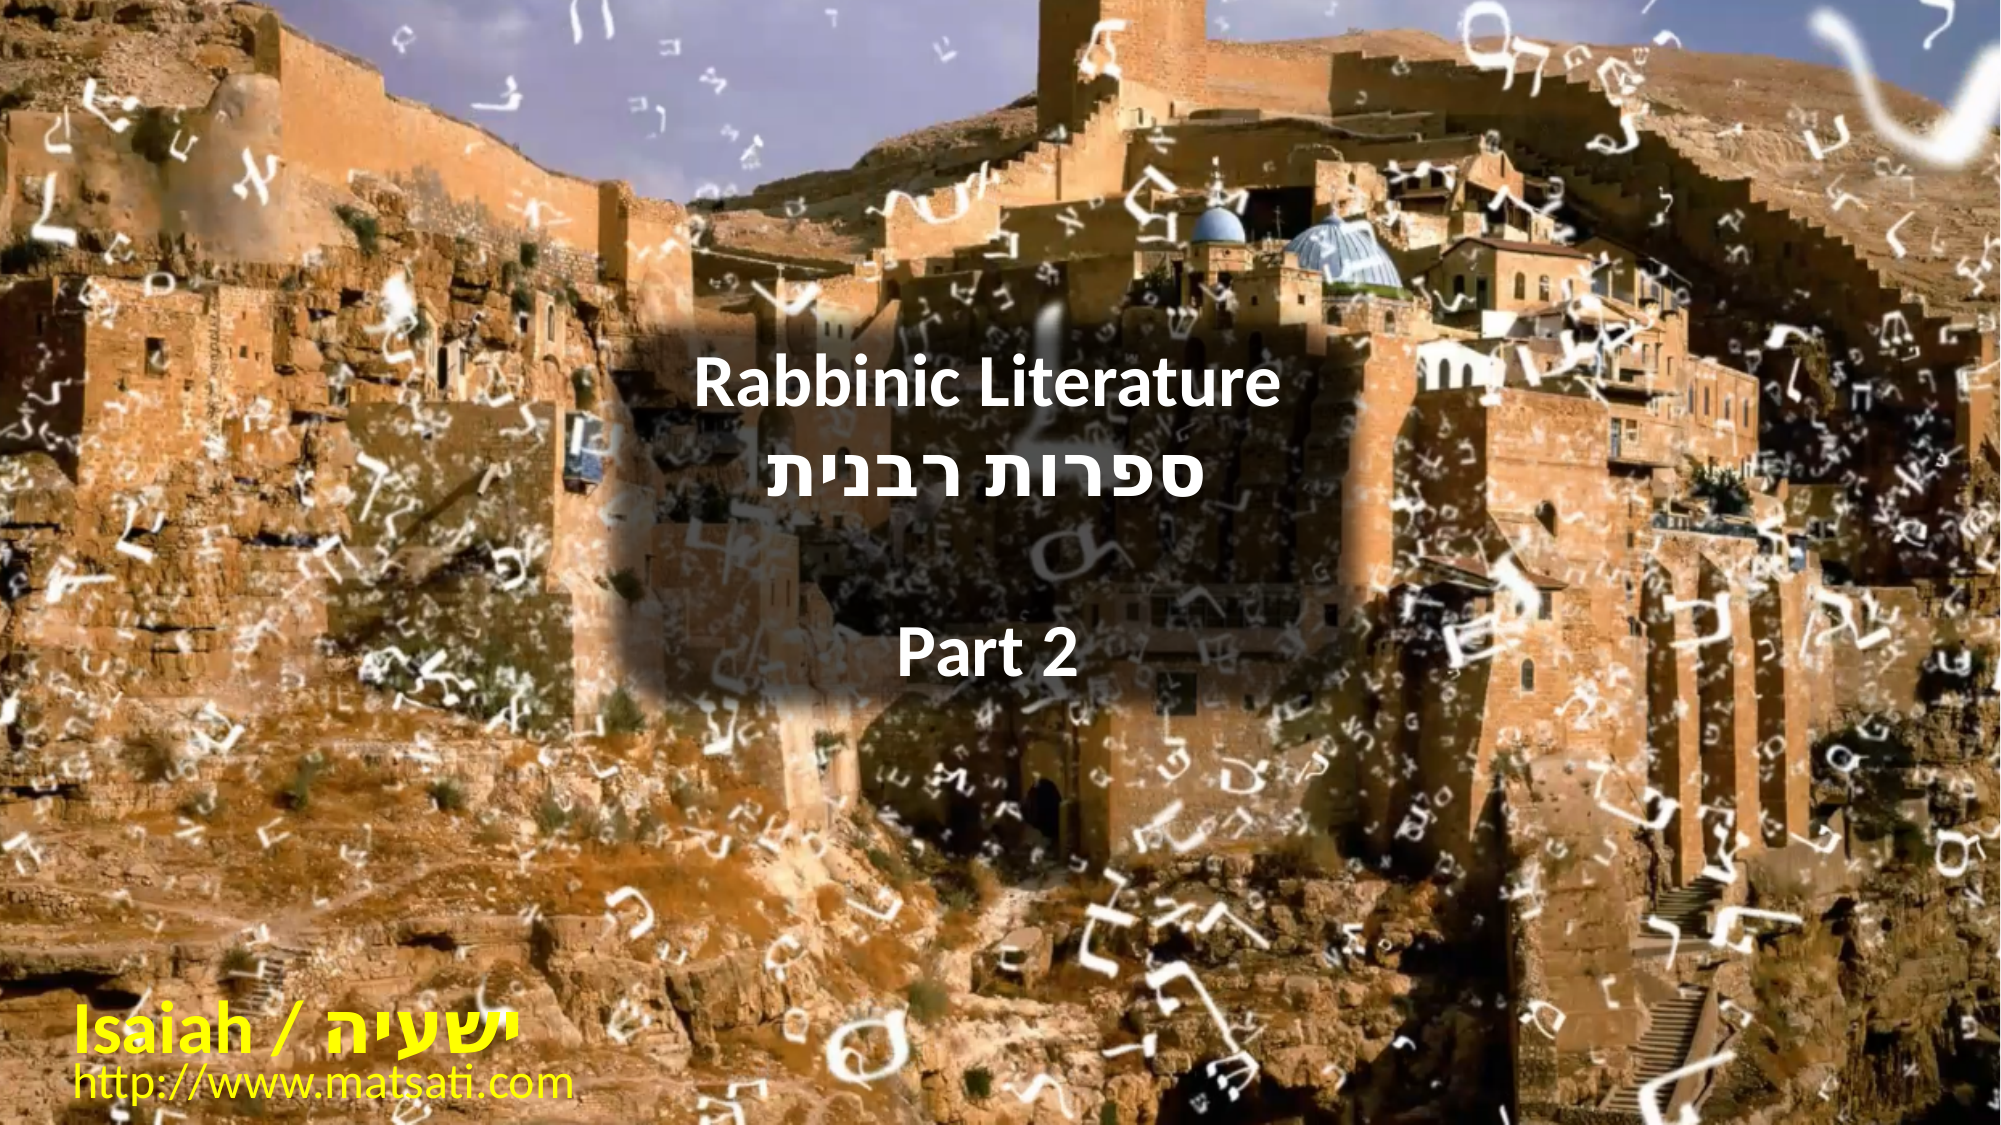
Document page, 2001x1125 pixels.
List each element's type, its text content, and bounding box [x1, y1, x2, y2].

text_box http://www.matsati.com [57, 1076, 1275, 1116]
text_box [661, 699, 1308, 704]
text_box [1637, 587, 1645, 648]
text_box Isaiah / ישעיה [57, 971, 1716, 1076]
picture [0, 0, 2001, 1125]
text_box Rabbinic Literature ספרות רבנית Part 2 [488, 324, 1489, 699]
